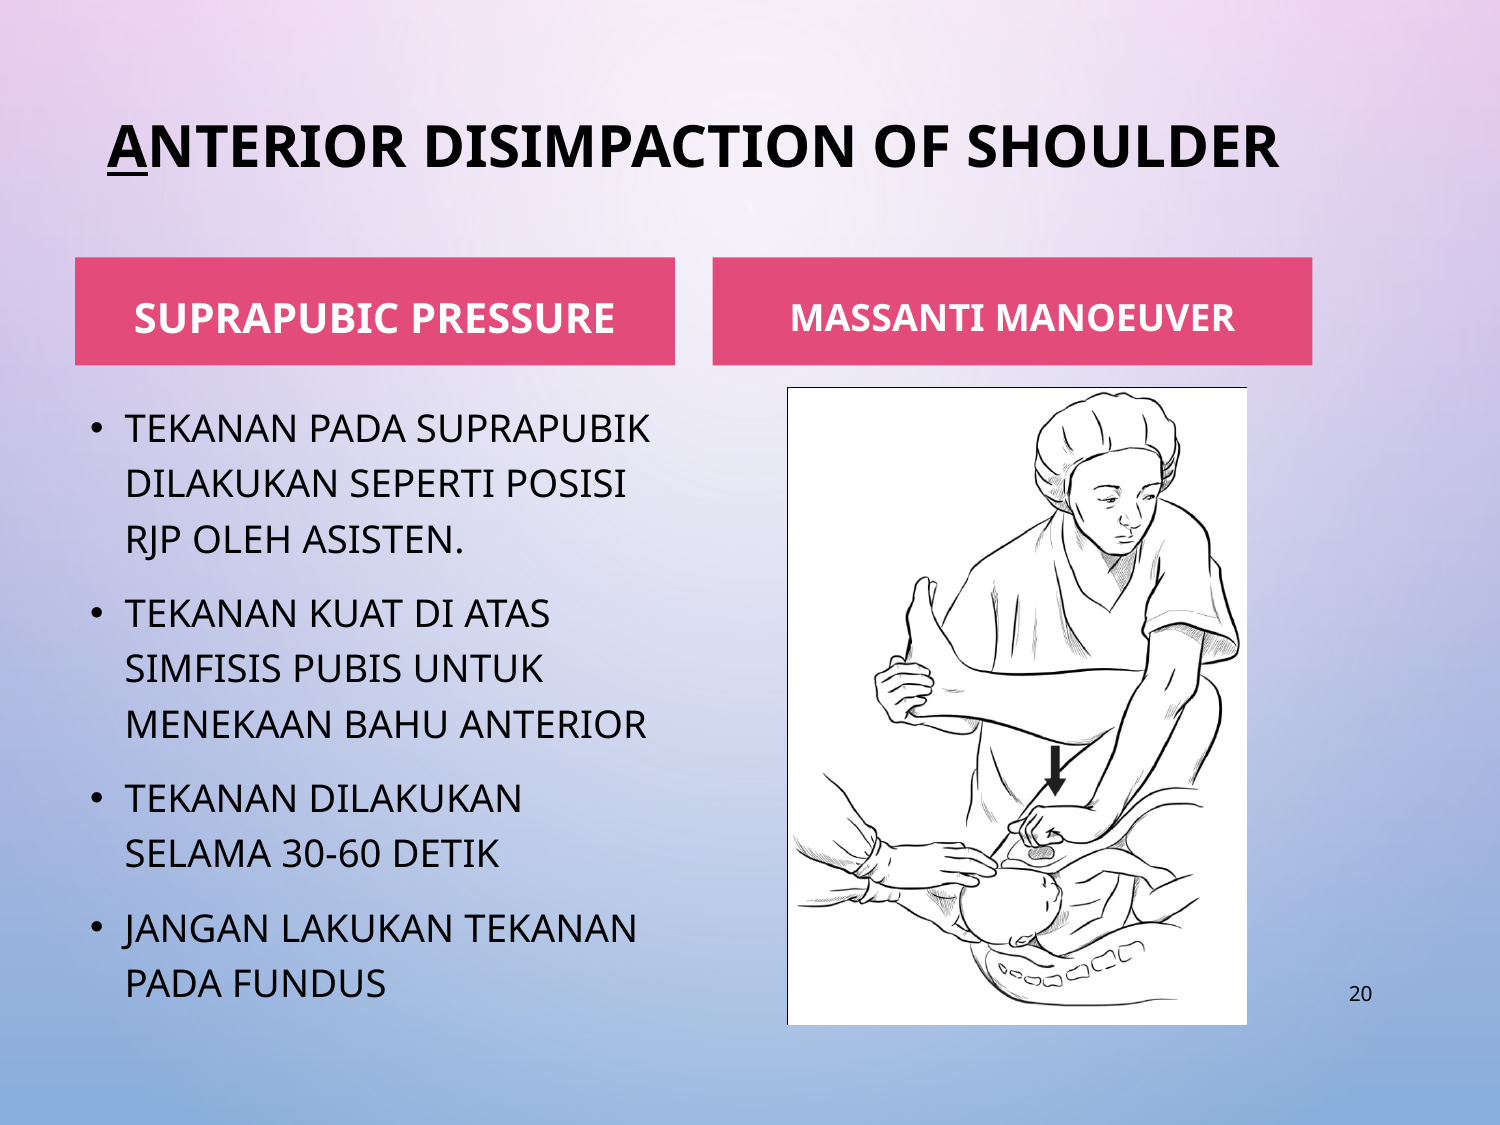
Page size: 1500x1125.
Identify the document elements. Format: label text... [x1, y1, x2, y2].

list Tekanan pada suprapubik dilakukan seperti posisi RJP oleh asisten. Tekanan kuat di atas simfisis pubis untuk menekaan bahu anterior Tekanan dilakukan selama 30-60 detik Jangan lakukan tekanan pada fundus [75, 387, 675, 1025]
title Komplikasi Distosia bahu [0, 0, 1500, 615]
slide_number 20 [1293, 965, 1388, 1025]
title Anterior disimpaction of shoulder [75, 0, 1313, 188]
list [787, 387, 1247, 1026]
list Suprapubic Pressure [75, 257, 675, 366]
list Massanti Manoeuver [712, 257, 1313, 366]
